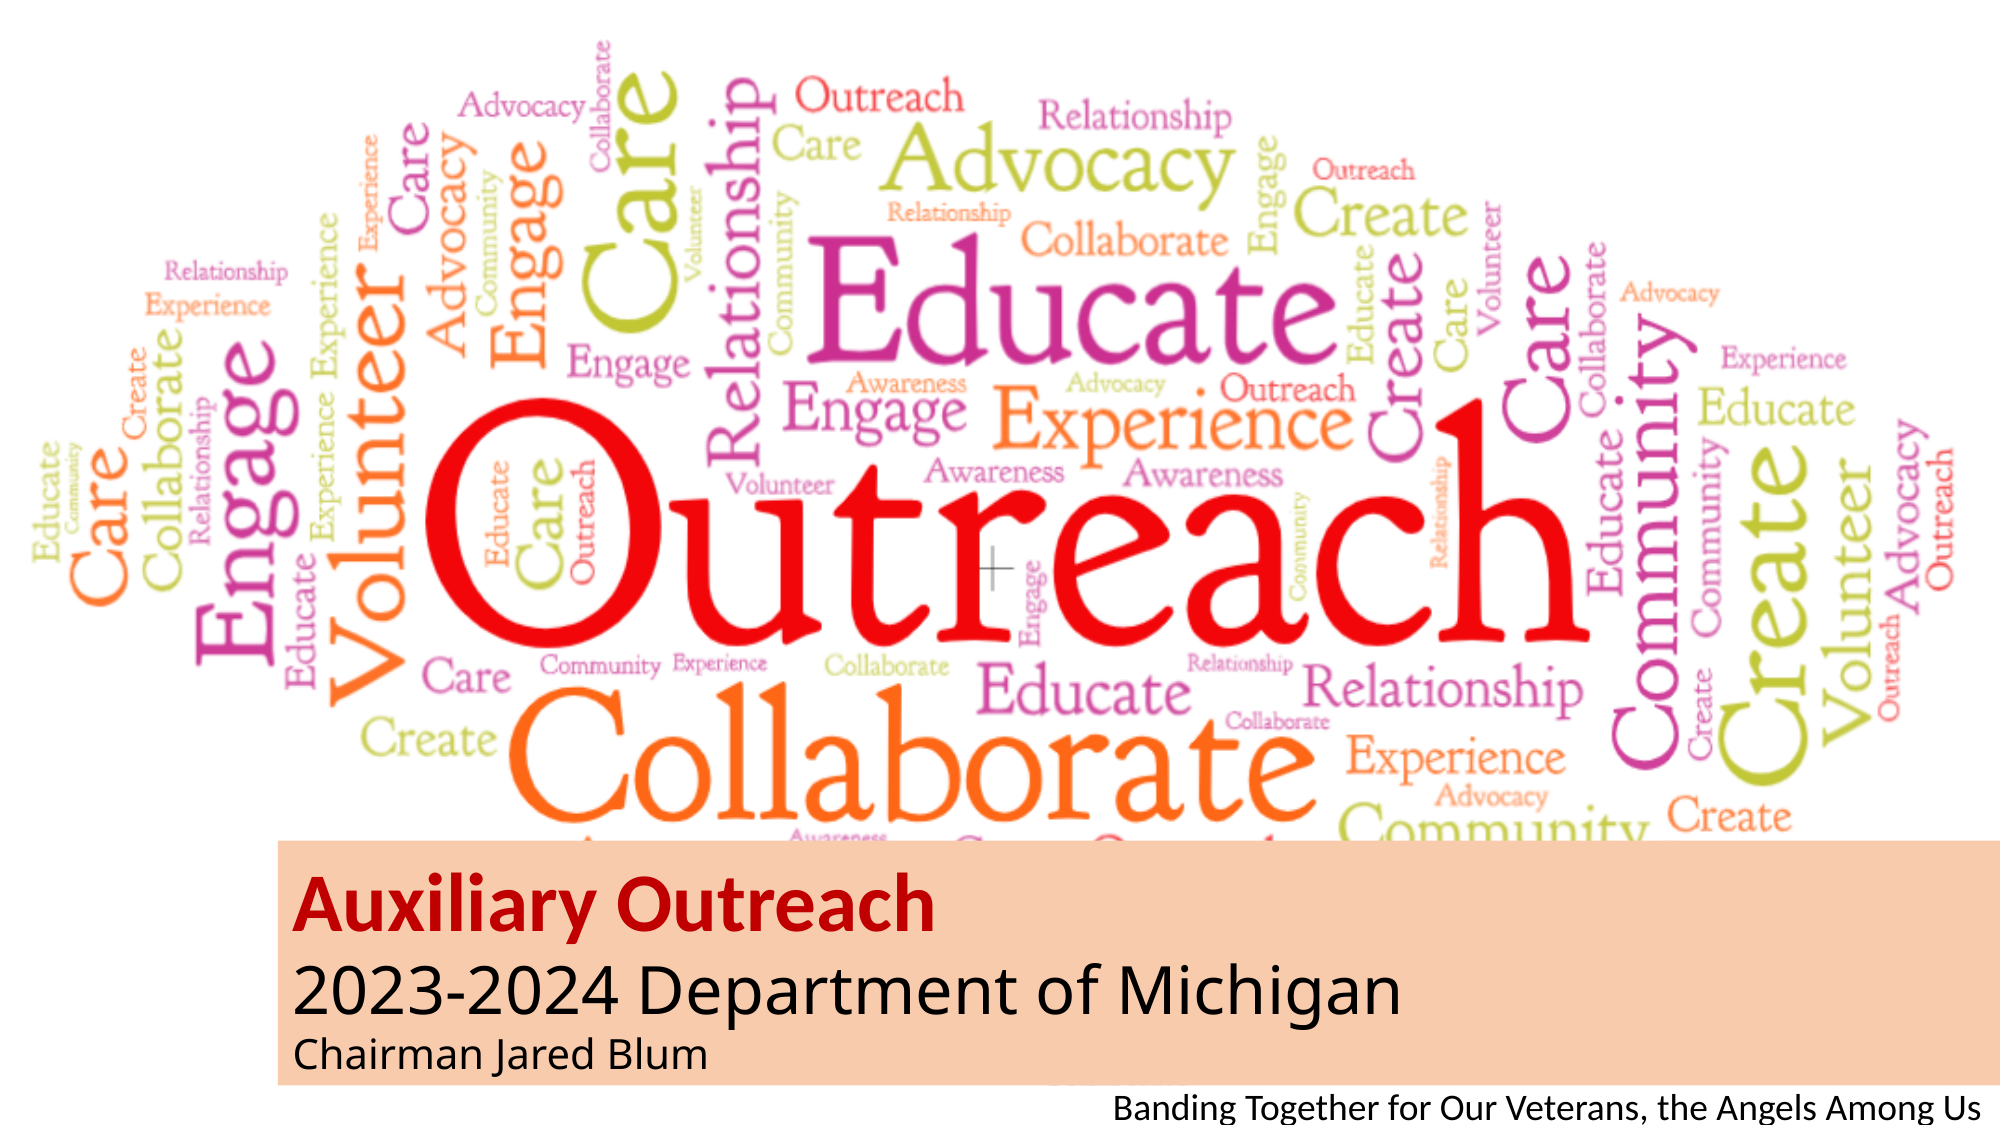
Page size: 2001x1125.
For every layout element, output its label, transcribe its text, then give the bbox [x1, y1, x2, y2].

picture [0, 0, 2001, 1125]
text_box Banding Together for Our Veterans, the Angels Among Us [1098, 1075, 2000, 1125]
text_box Auxiliary Outreach 2023-2024 Department of Michigan Chairman Jared Blum [277, 840, 2000, 1086]
